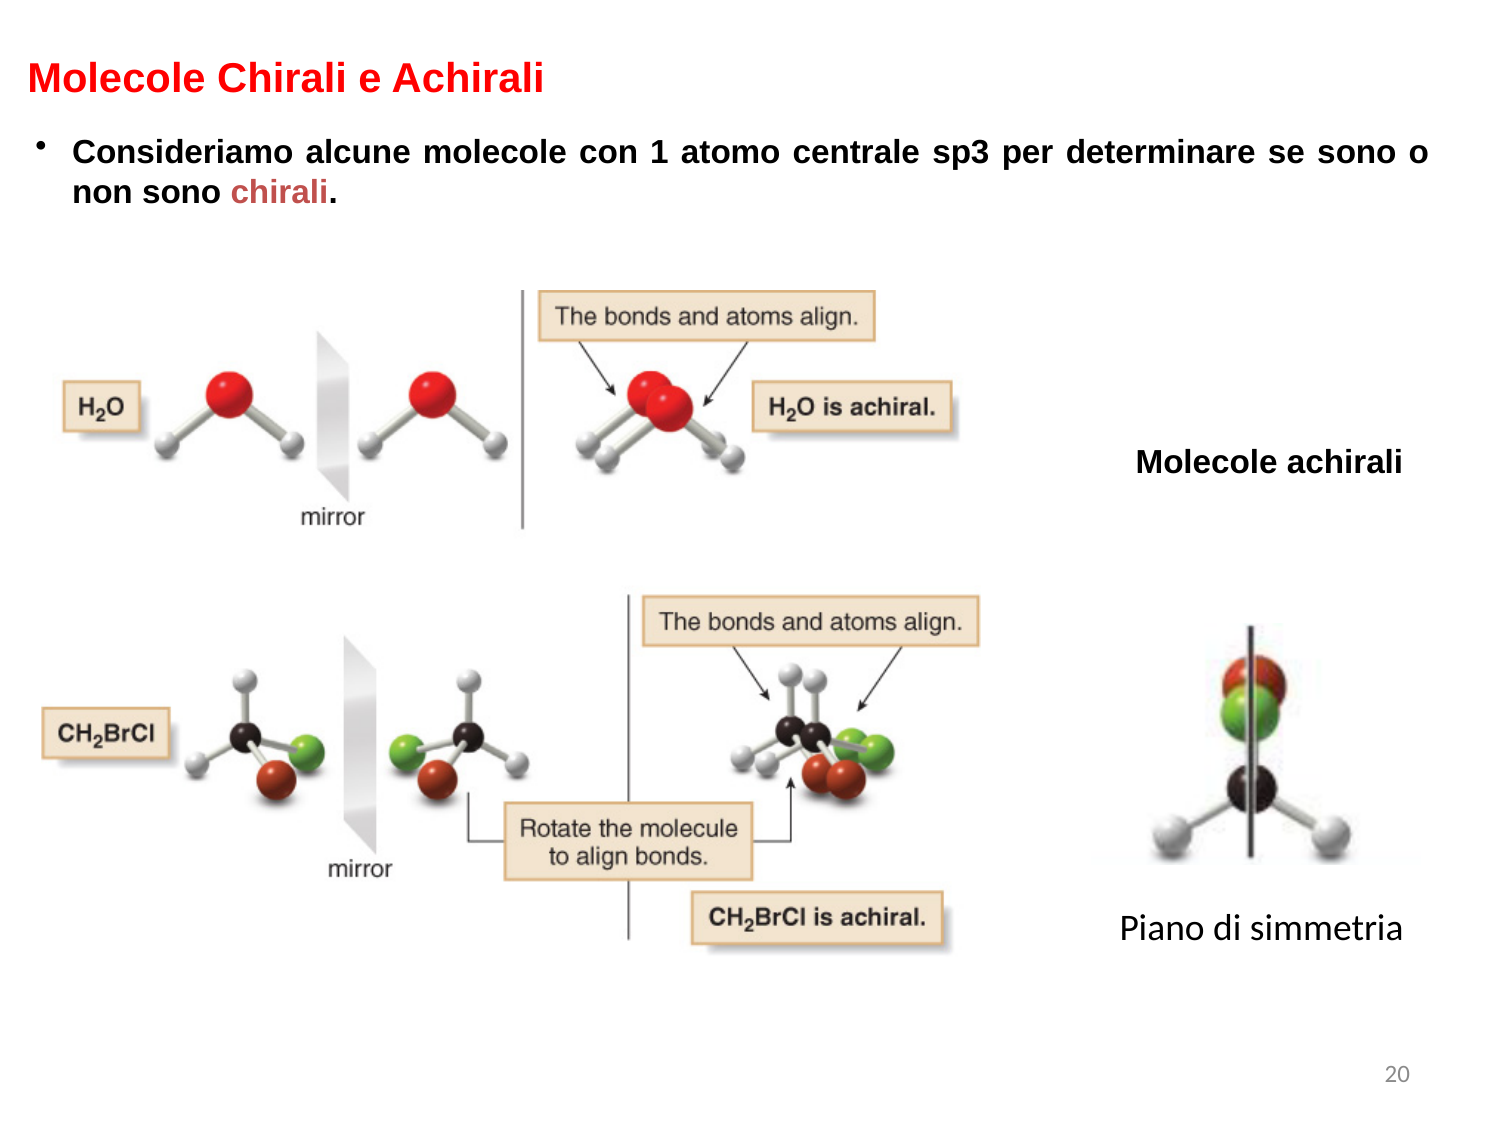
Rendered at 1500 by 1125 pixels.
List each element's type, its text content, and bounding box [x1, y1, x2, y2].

text_box Piano di simmetria [1104, 895, 1419, 956]
text_box Consideriamo alcune molecole con 1 atomo centrale sp3 per determinare se sono o non sono chirali. [20, 122, 1446, 218]
picture [41, 290, 981, 957]
slide_number 20 [1074, 1042, 1425, 1103]
picture [1090, 623, 1421, 865]
text_box Molecole achirali [1120, 432, 1419, 488]
text_box Molecole Chirali e Achirali [12, 43, 1450, 109]
